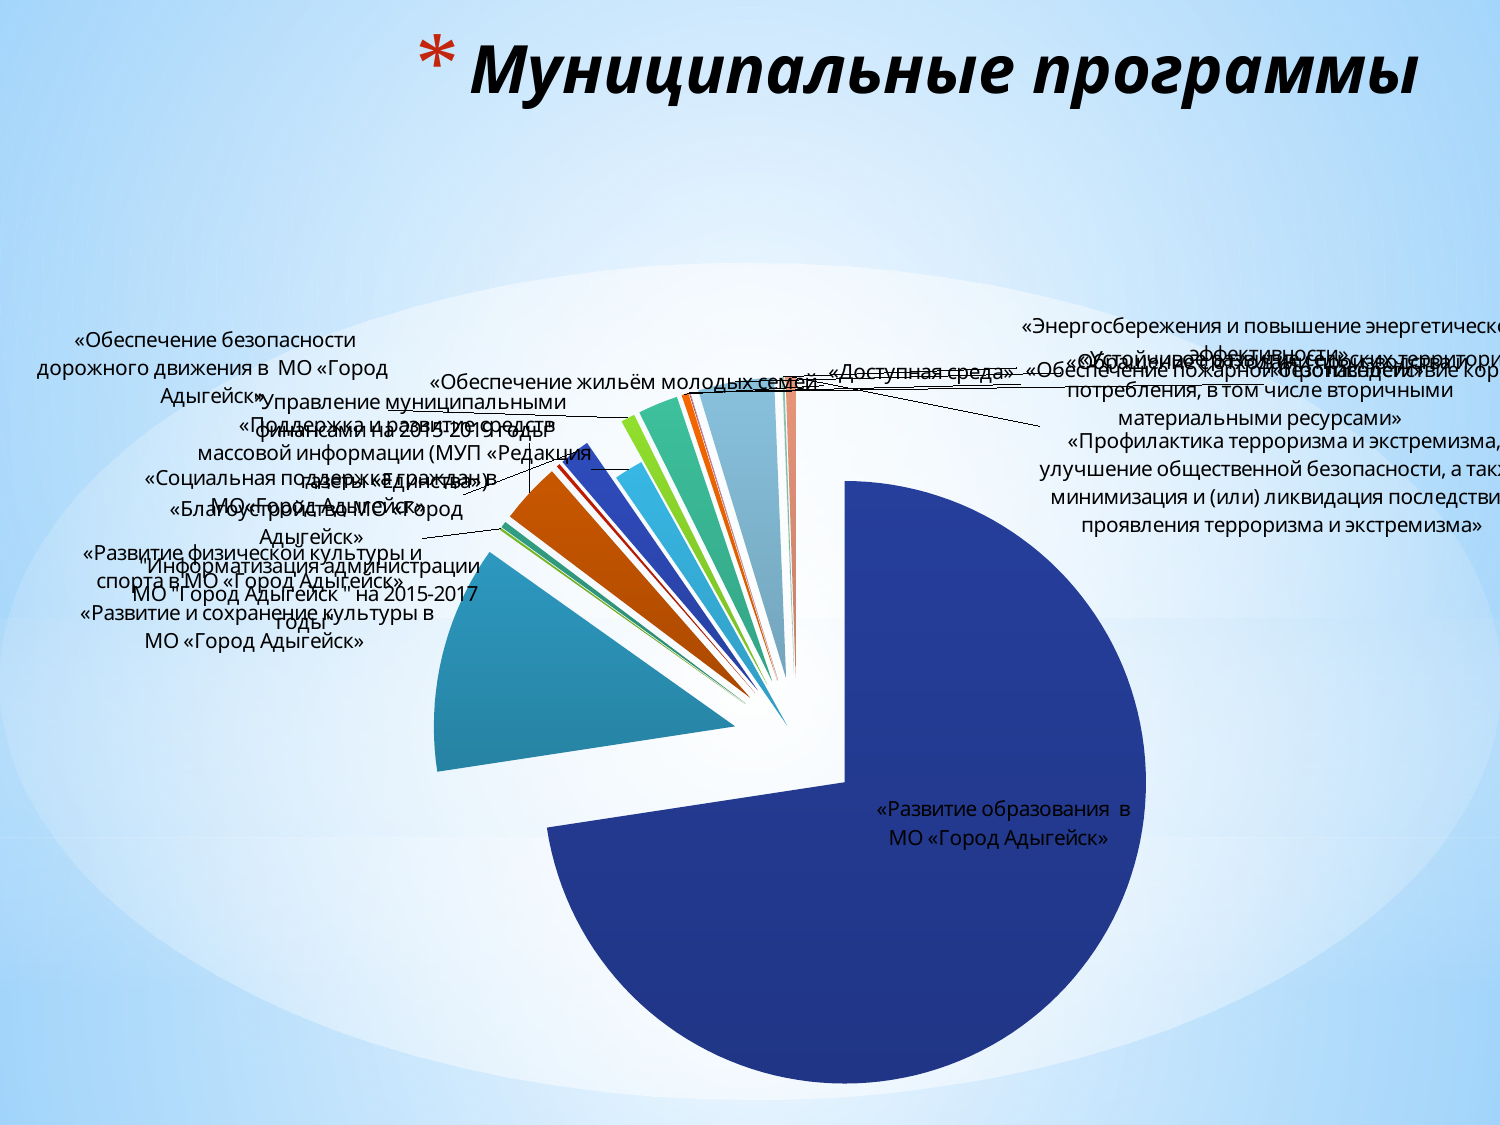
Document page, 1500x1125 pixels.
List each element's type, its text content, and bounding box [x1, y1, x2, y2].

chart [31, 148, 1500, 1106]
title Муниципальные программы [76, 19, 1436, 148]
